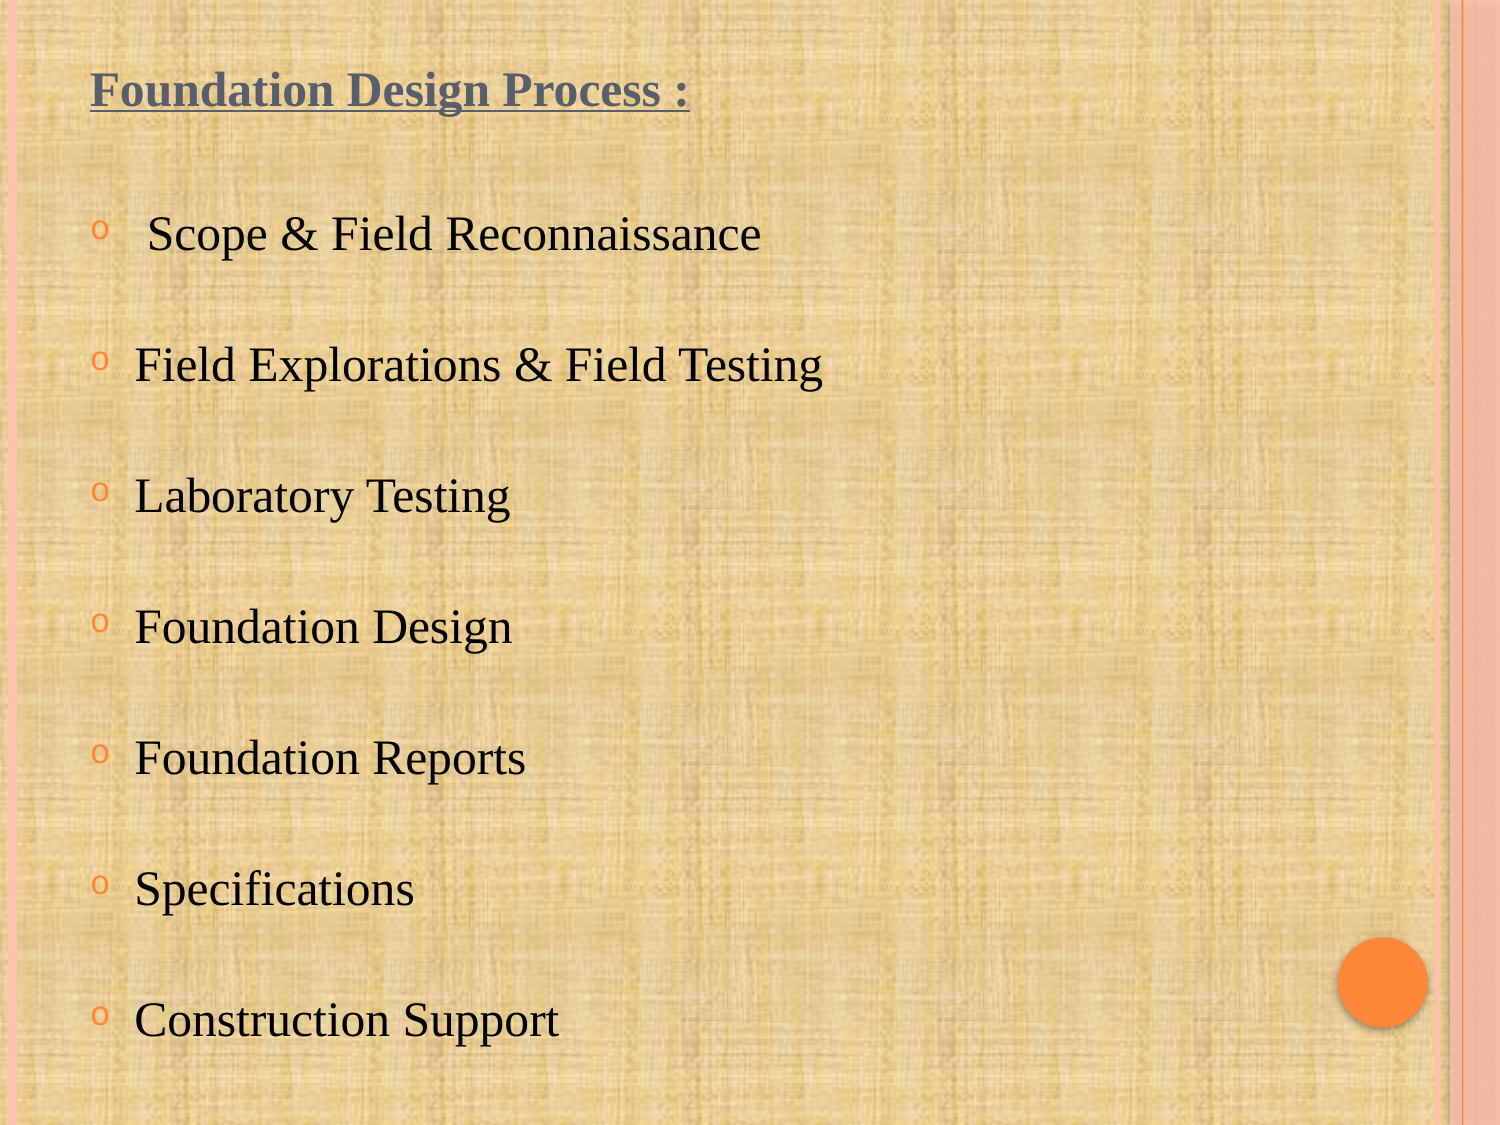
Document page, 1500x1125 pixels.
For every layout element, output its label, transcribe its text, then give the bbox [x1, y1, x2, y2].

list Foundation Design Process : Scope & Field Reconnaissance Field Explorations & Field Testing Laboratory Testing Foundation Design Foundation Reports Specifications Construction Support [75, 50, 1338, 1062]
picture [0, 0, 7, 1125]
picture [1441, 0, 1449, 1125]
picture [18, 0, 1434, 1125]
